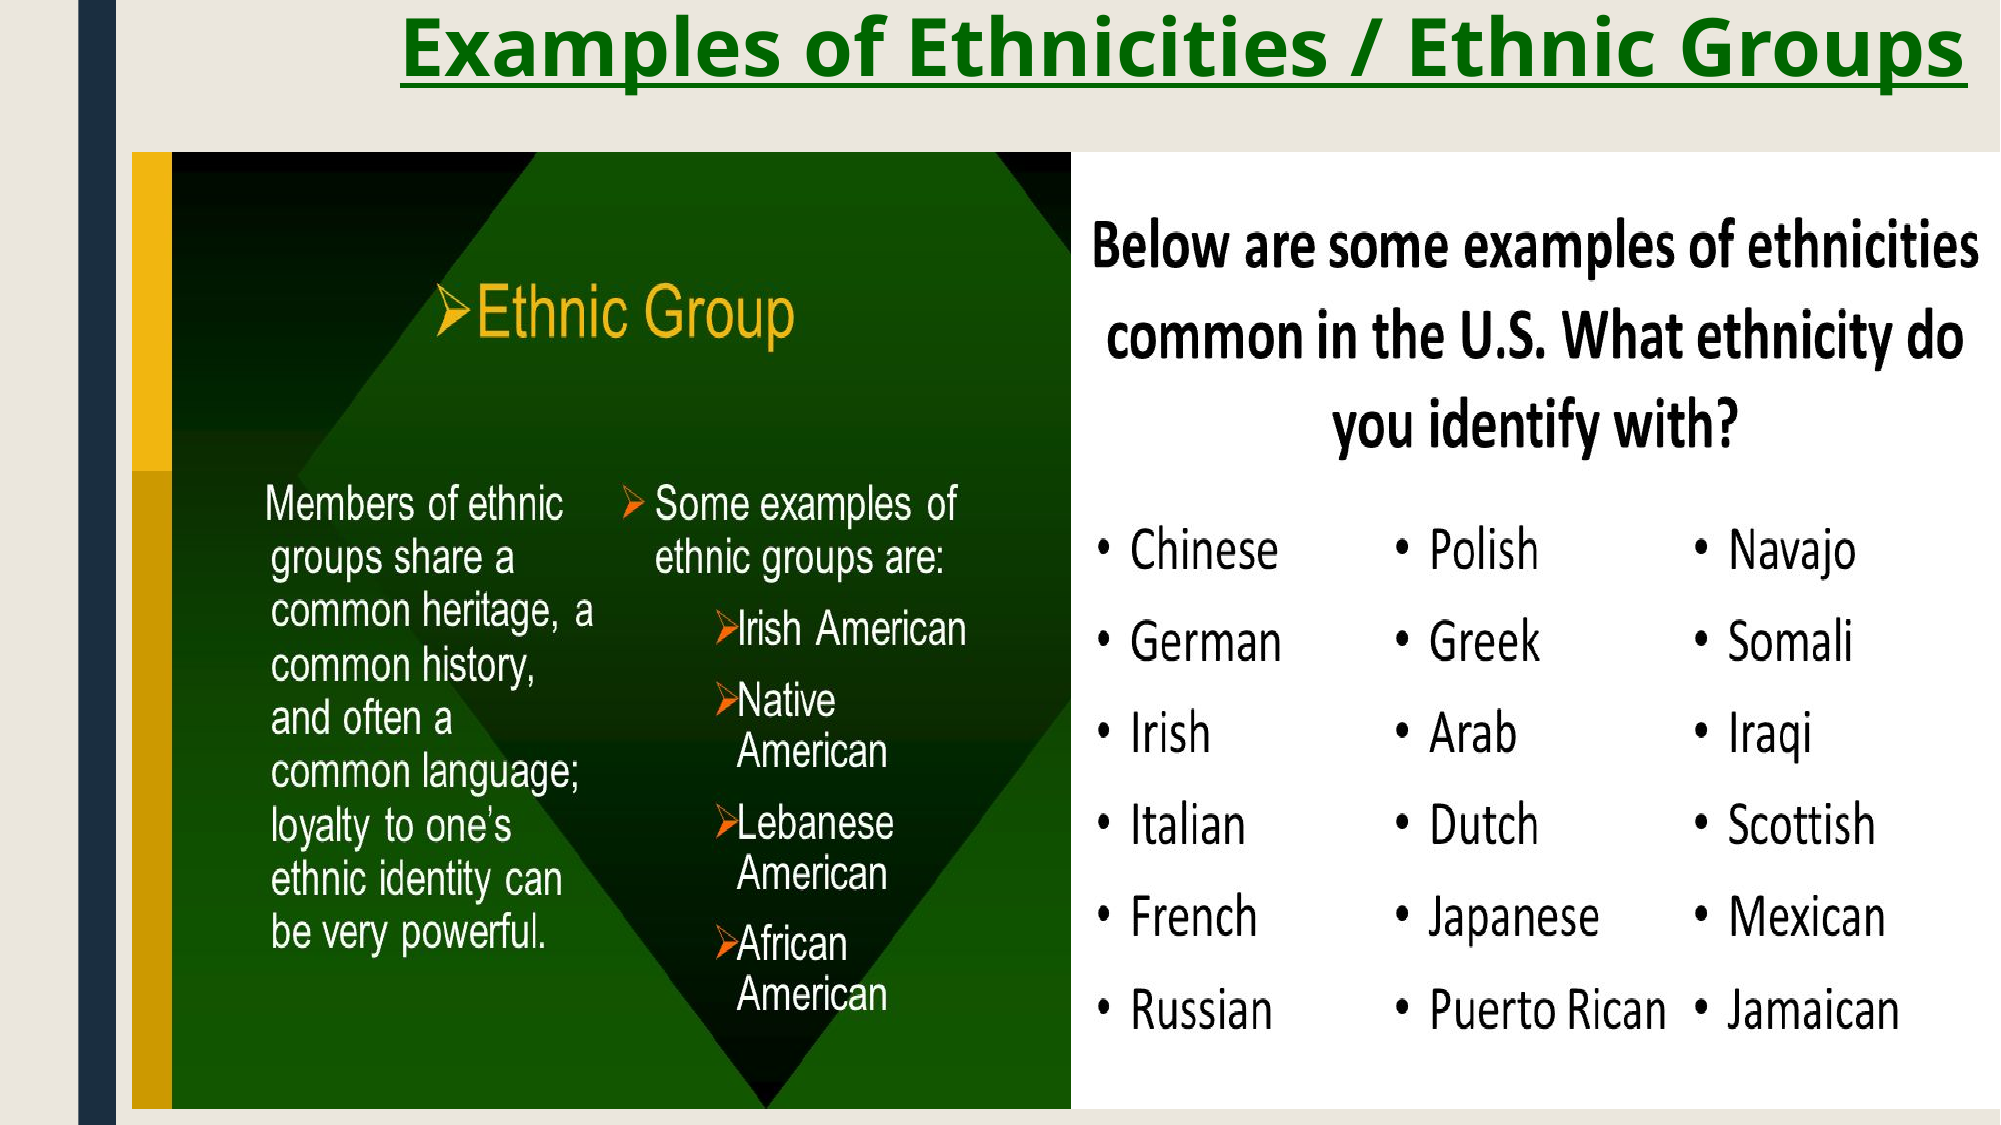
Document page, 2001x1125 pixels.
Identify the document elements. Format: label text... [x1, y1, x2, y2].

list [1071, 152, 2000, 1109]
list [132, 152, 1071, 1109]
title Examples of Ethnicities / Ethnic Groups [132, 0, 2000, 107]
